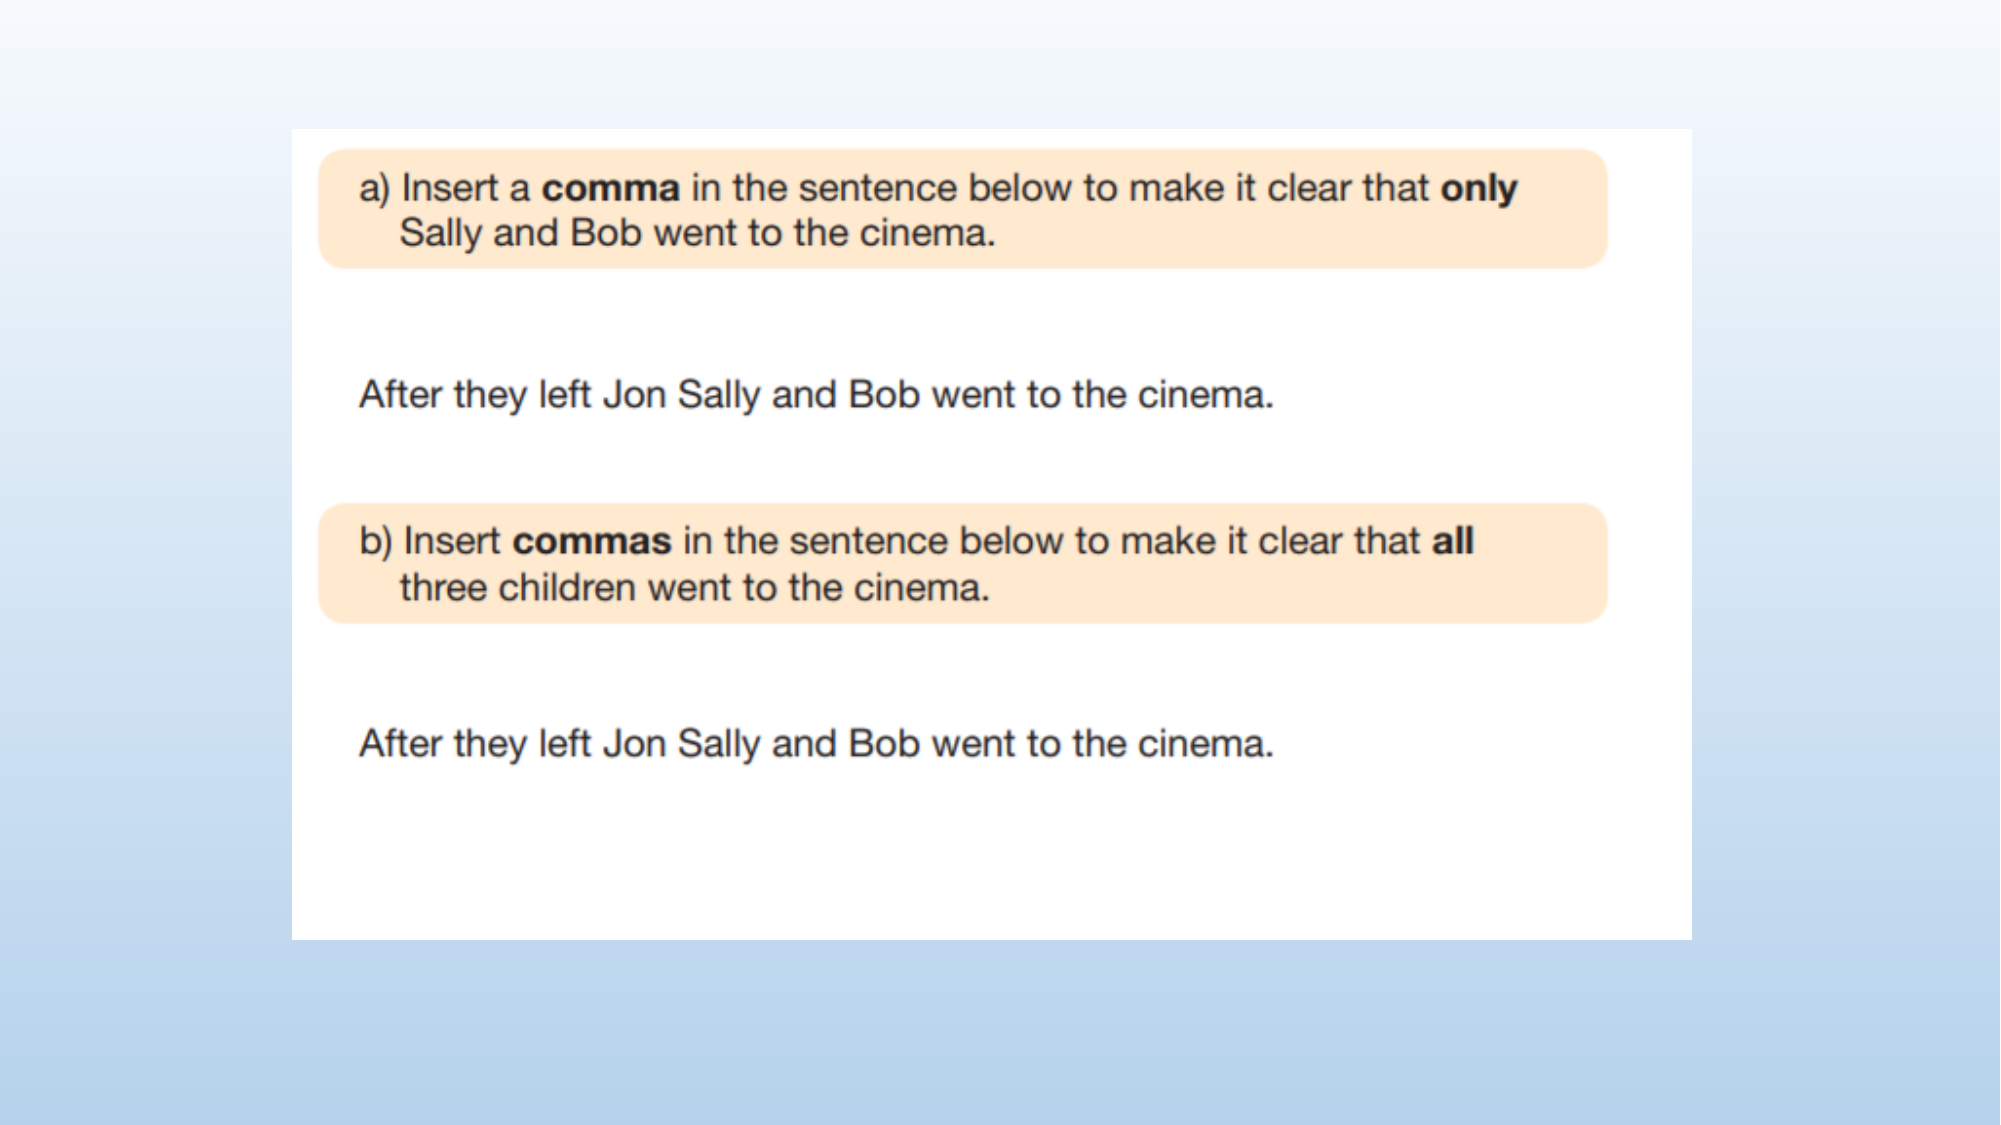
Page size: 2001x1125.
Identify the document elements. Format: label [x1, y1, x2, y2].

picture [292, 129, 1692, 940]
